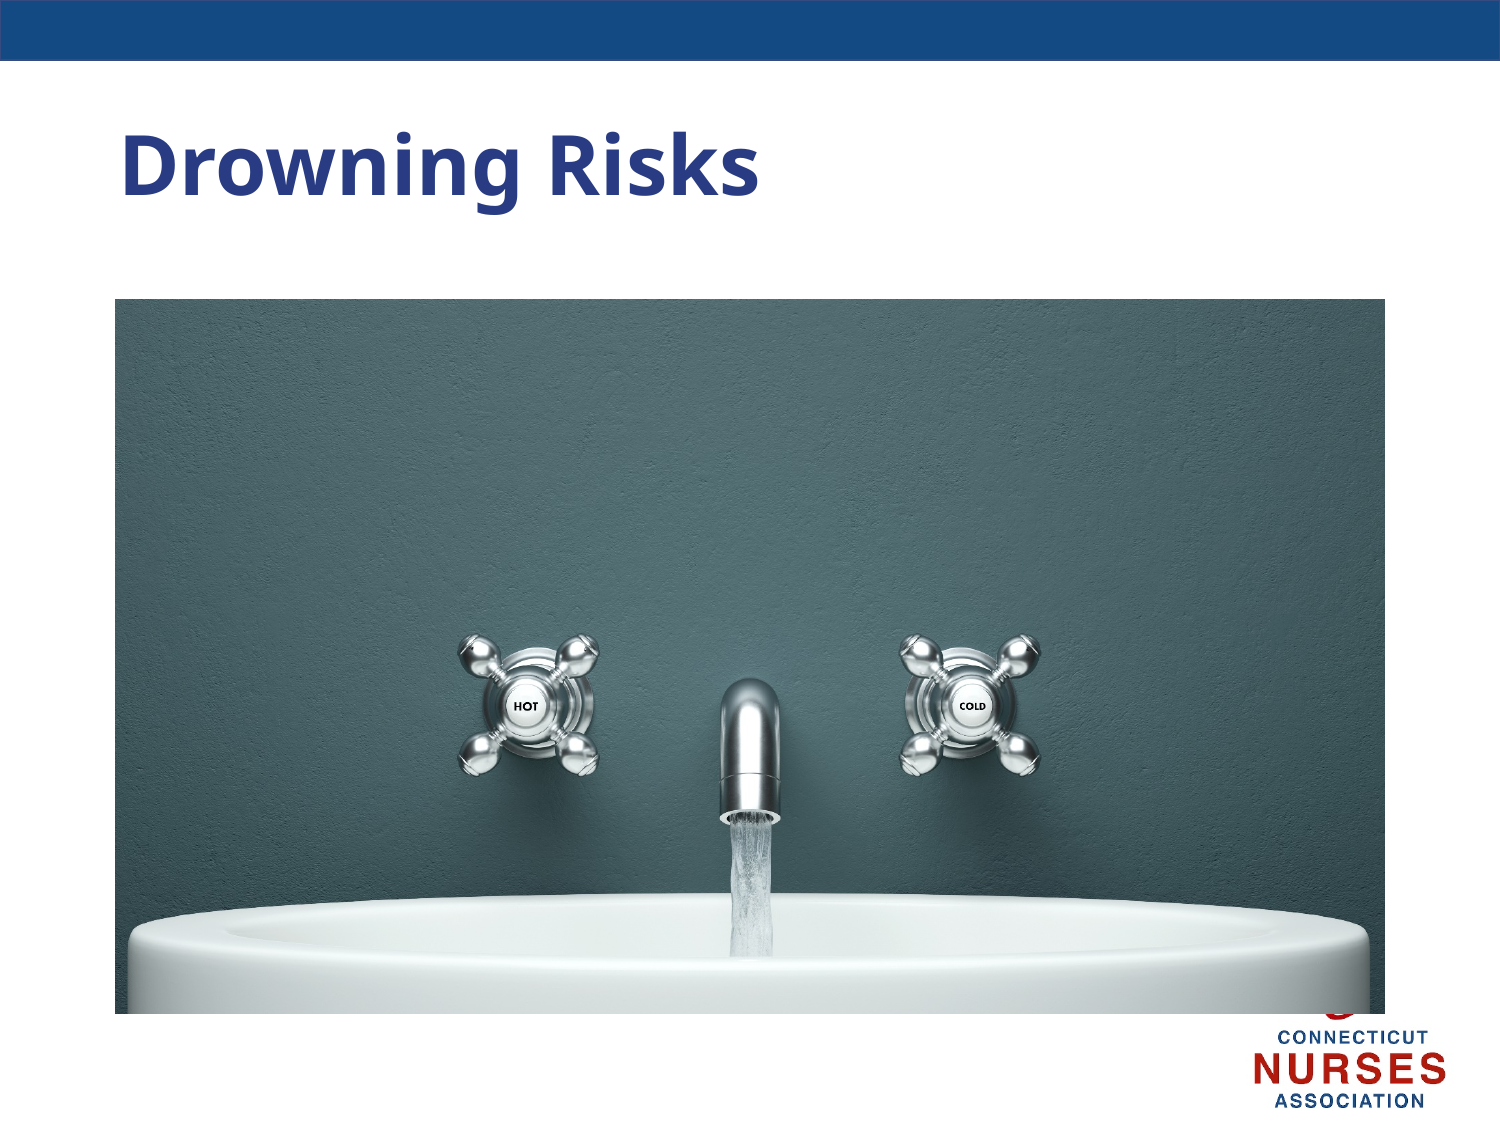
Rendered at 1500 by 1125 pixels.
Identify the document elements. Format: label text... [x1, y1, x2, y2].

picture [115, 299, 1454, 1118]
title Drowning Risks [103, 59, 1397, 278]
